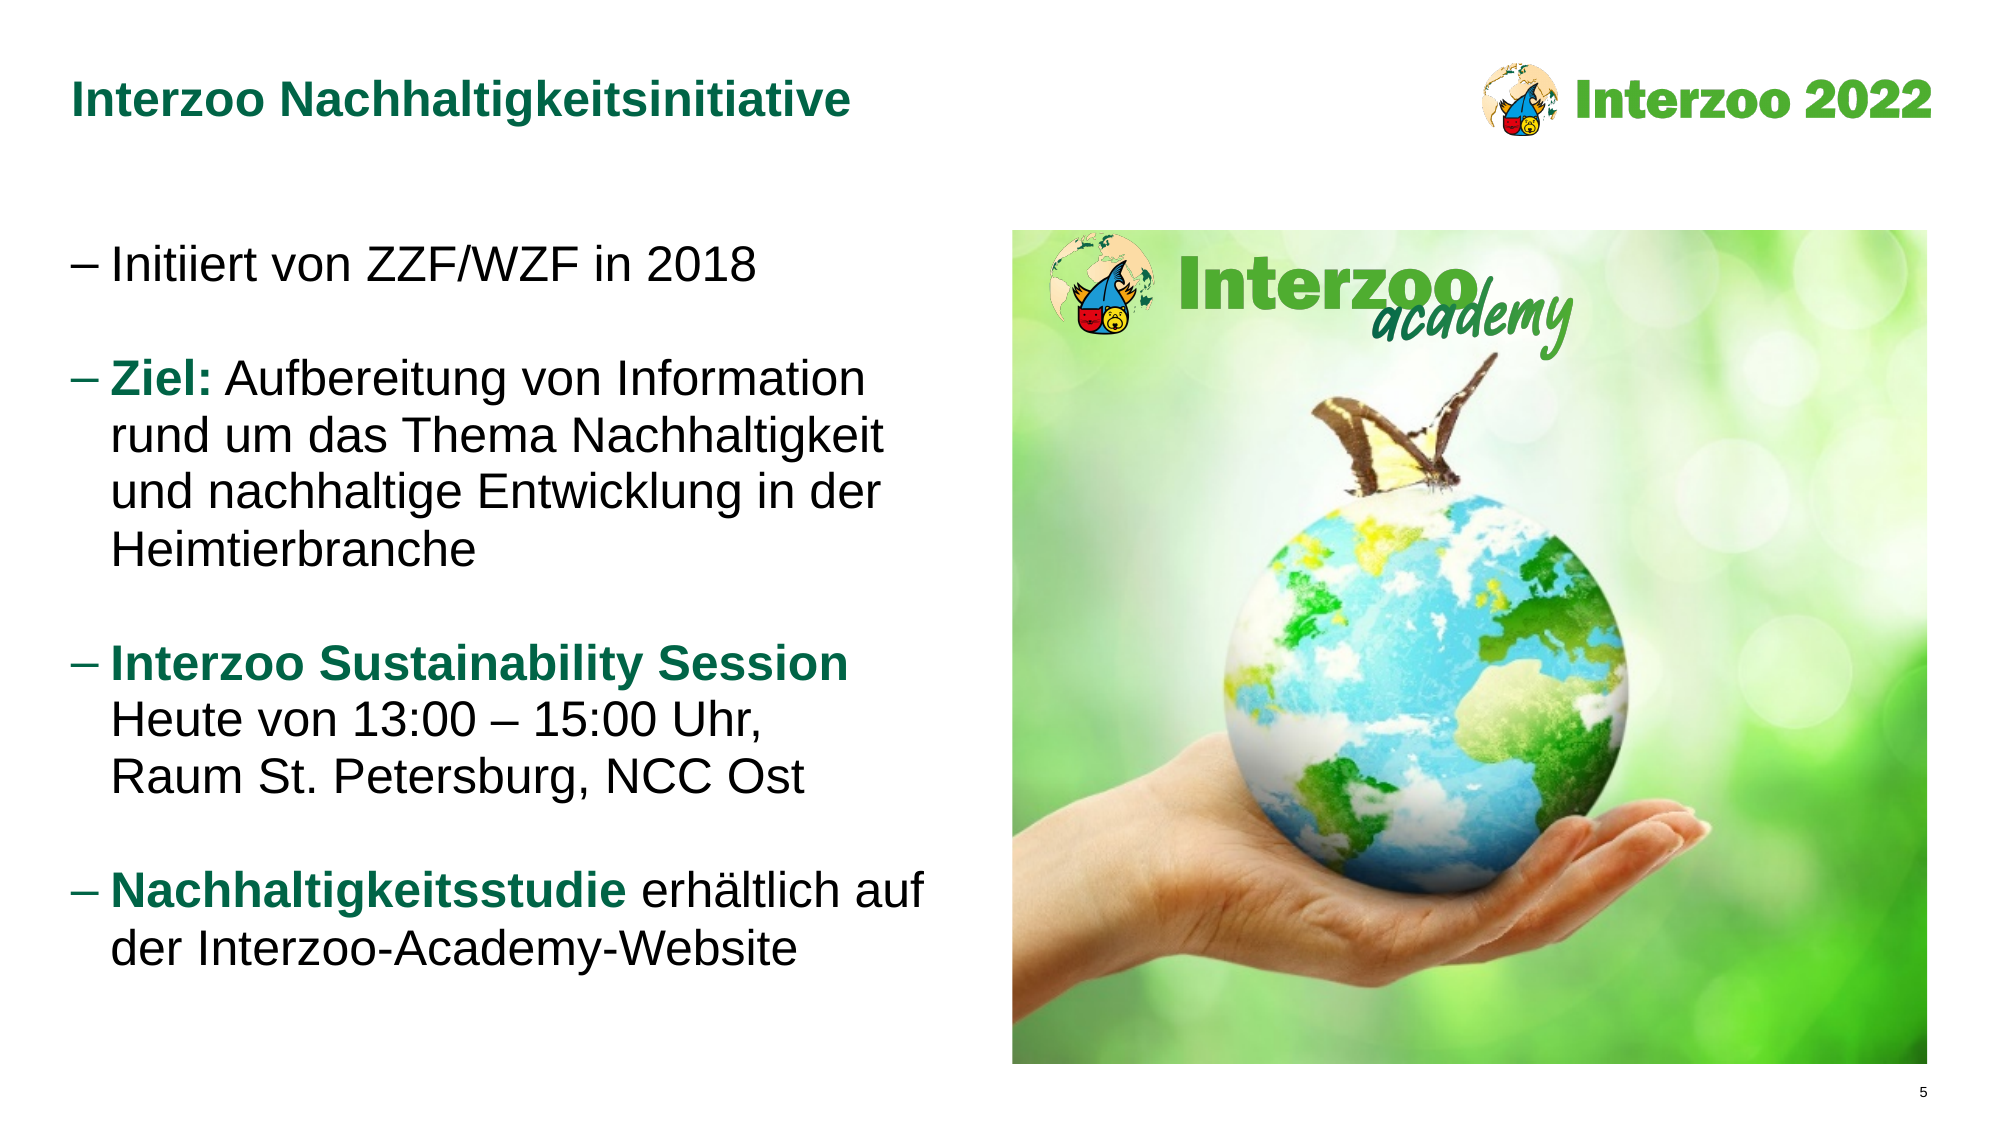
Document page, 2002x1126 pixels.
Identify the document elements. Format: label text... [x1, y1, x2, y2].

picture [1482, 63, 1931, 136]
list Initiiert von ZZF/WZF in 2018 Ziel: Aufbereitung von Information rund um das Thema Nachhaltigkeit und nachhaltige Entwicklung in der Heimtierbranche Interzoo Sustainability Session Heute von 13:00 – 15:00 Uhr, Raum St. Petersburg, NCC Ost Nachhaltigkeitsstudie erhältlich auf der Interzoo-Academy-Website [70, 231, 954, 1065]
title Interzoo Nachhaltigkeitsinitiative [70, 41, 1457, 129]
slide_number 5 [1801, 1076, 1928, 1107]
picture [1011, 230, 1928, 1064]
